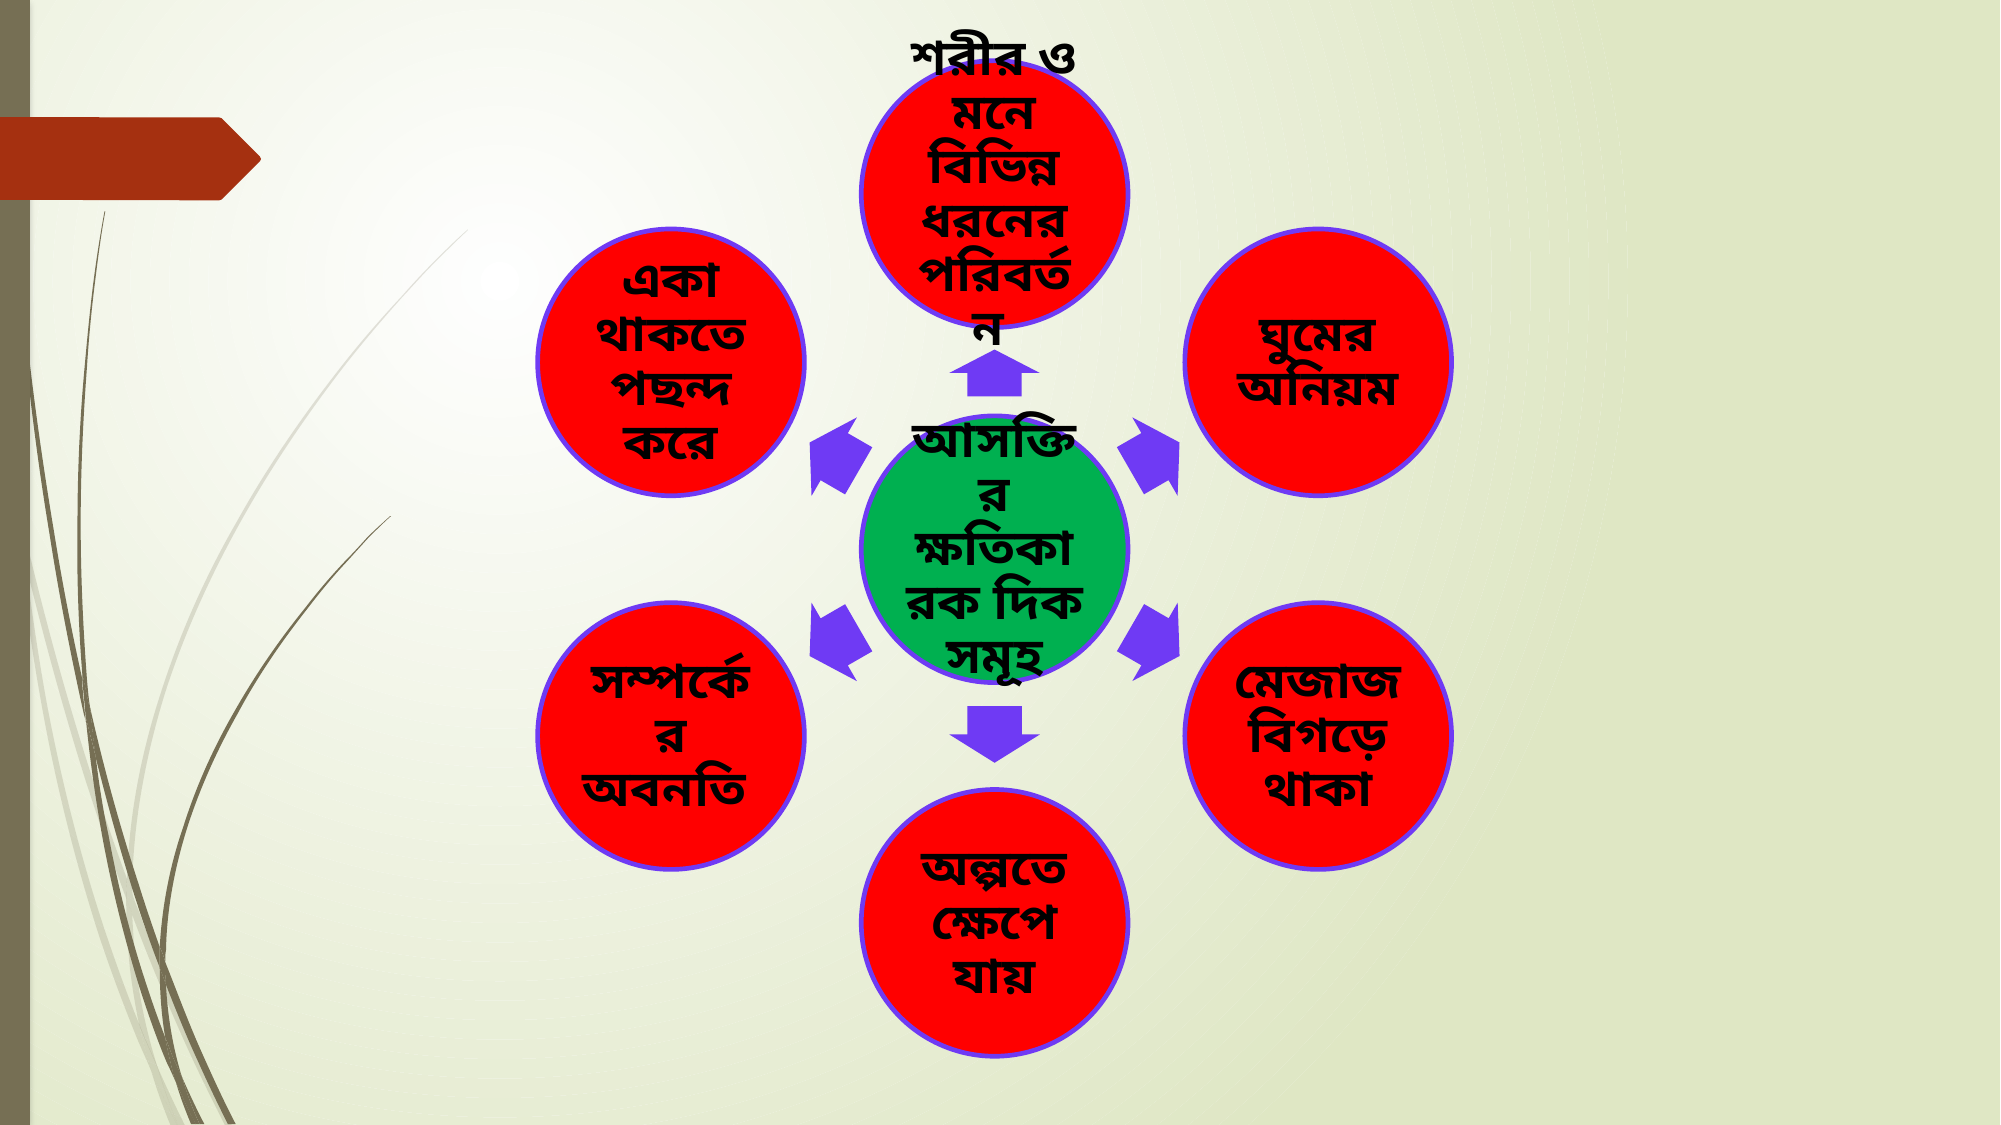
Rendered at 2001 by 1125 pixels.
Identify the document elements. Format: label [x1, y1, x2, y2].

text_box [61, 41, 1928, 1058]
